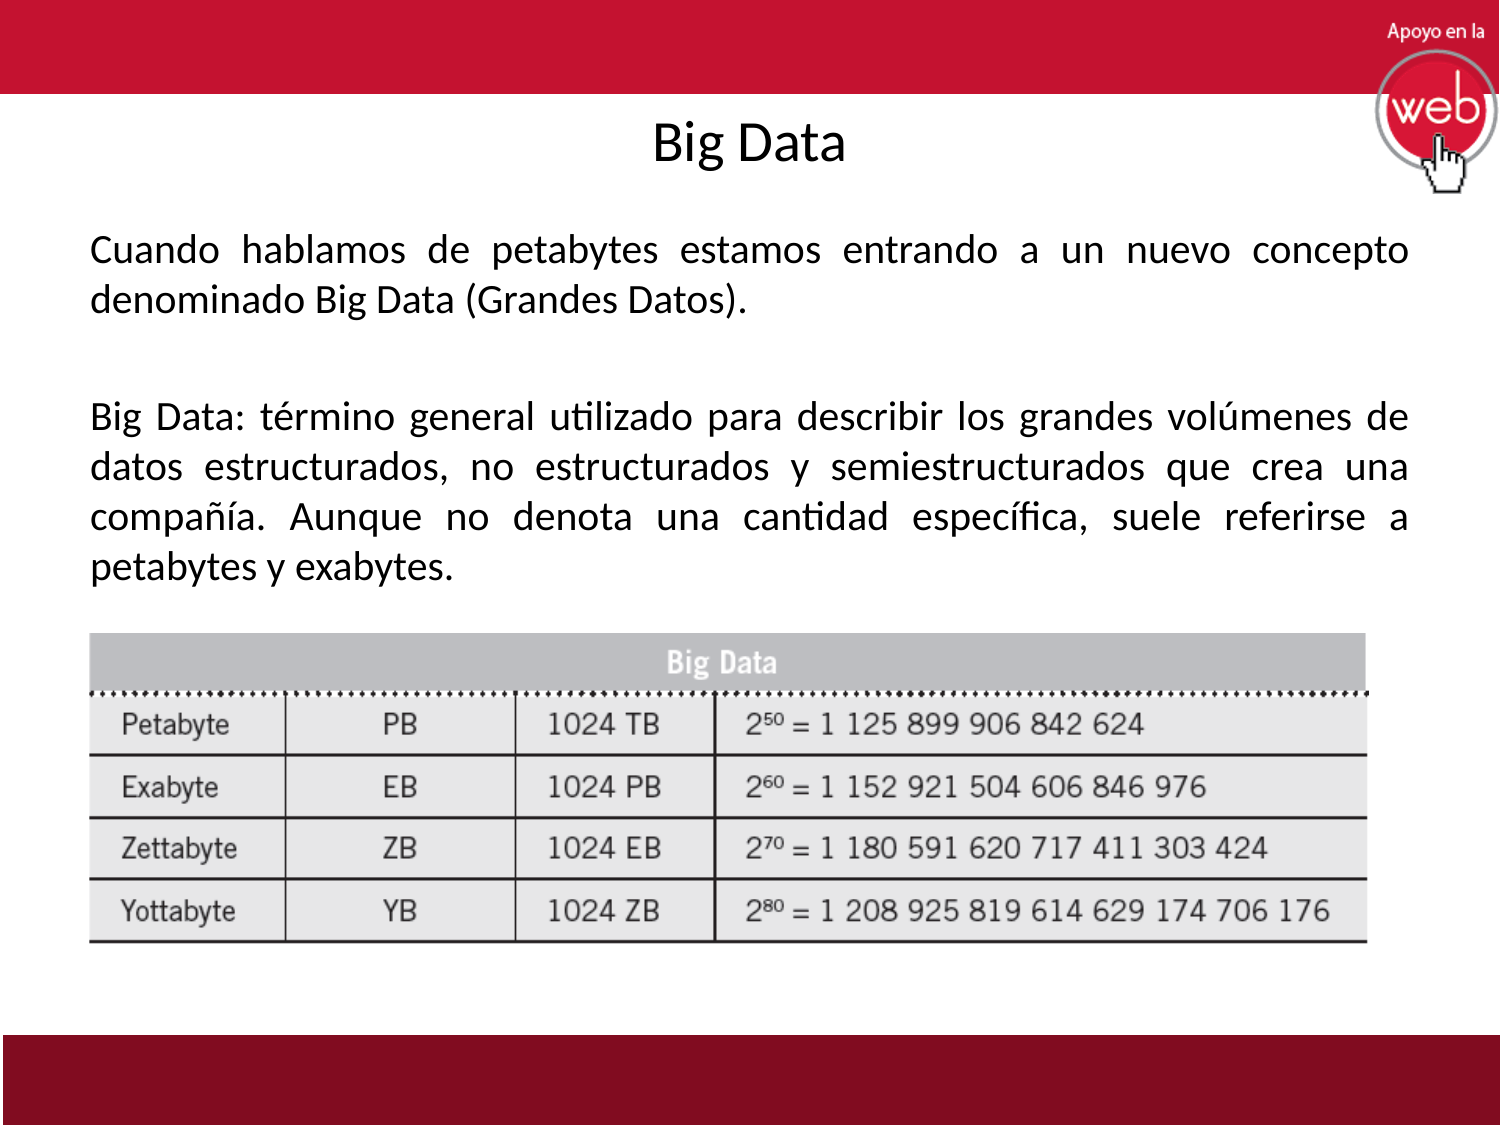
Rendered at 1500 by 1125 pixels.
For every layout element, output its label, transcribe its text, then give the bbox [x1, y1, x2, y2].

picture [0, 0, 1500, 1125]
list Cuando hablamos de petabytes estamos entrando a un nuevo concepto denominado Big Data (Grandes Datos). Big Data: término general utilizado para describir los grandes volúmenes de datos estructurados, no estructurados y semiestructurados que crea una compañía. Aunque no denota una cantidad específica, suele referirse a petabytes y exabytes. [75, 214, 1425, 1035]
title Big Data [75, 80, 1425, 197]
